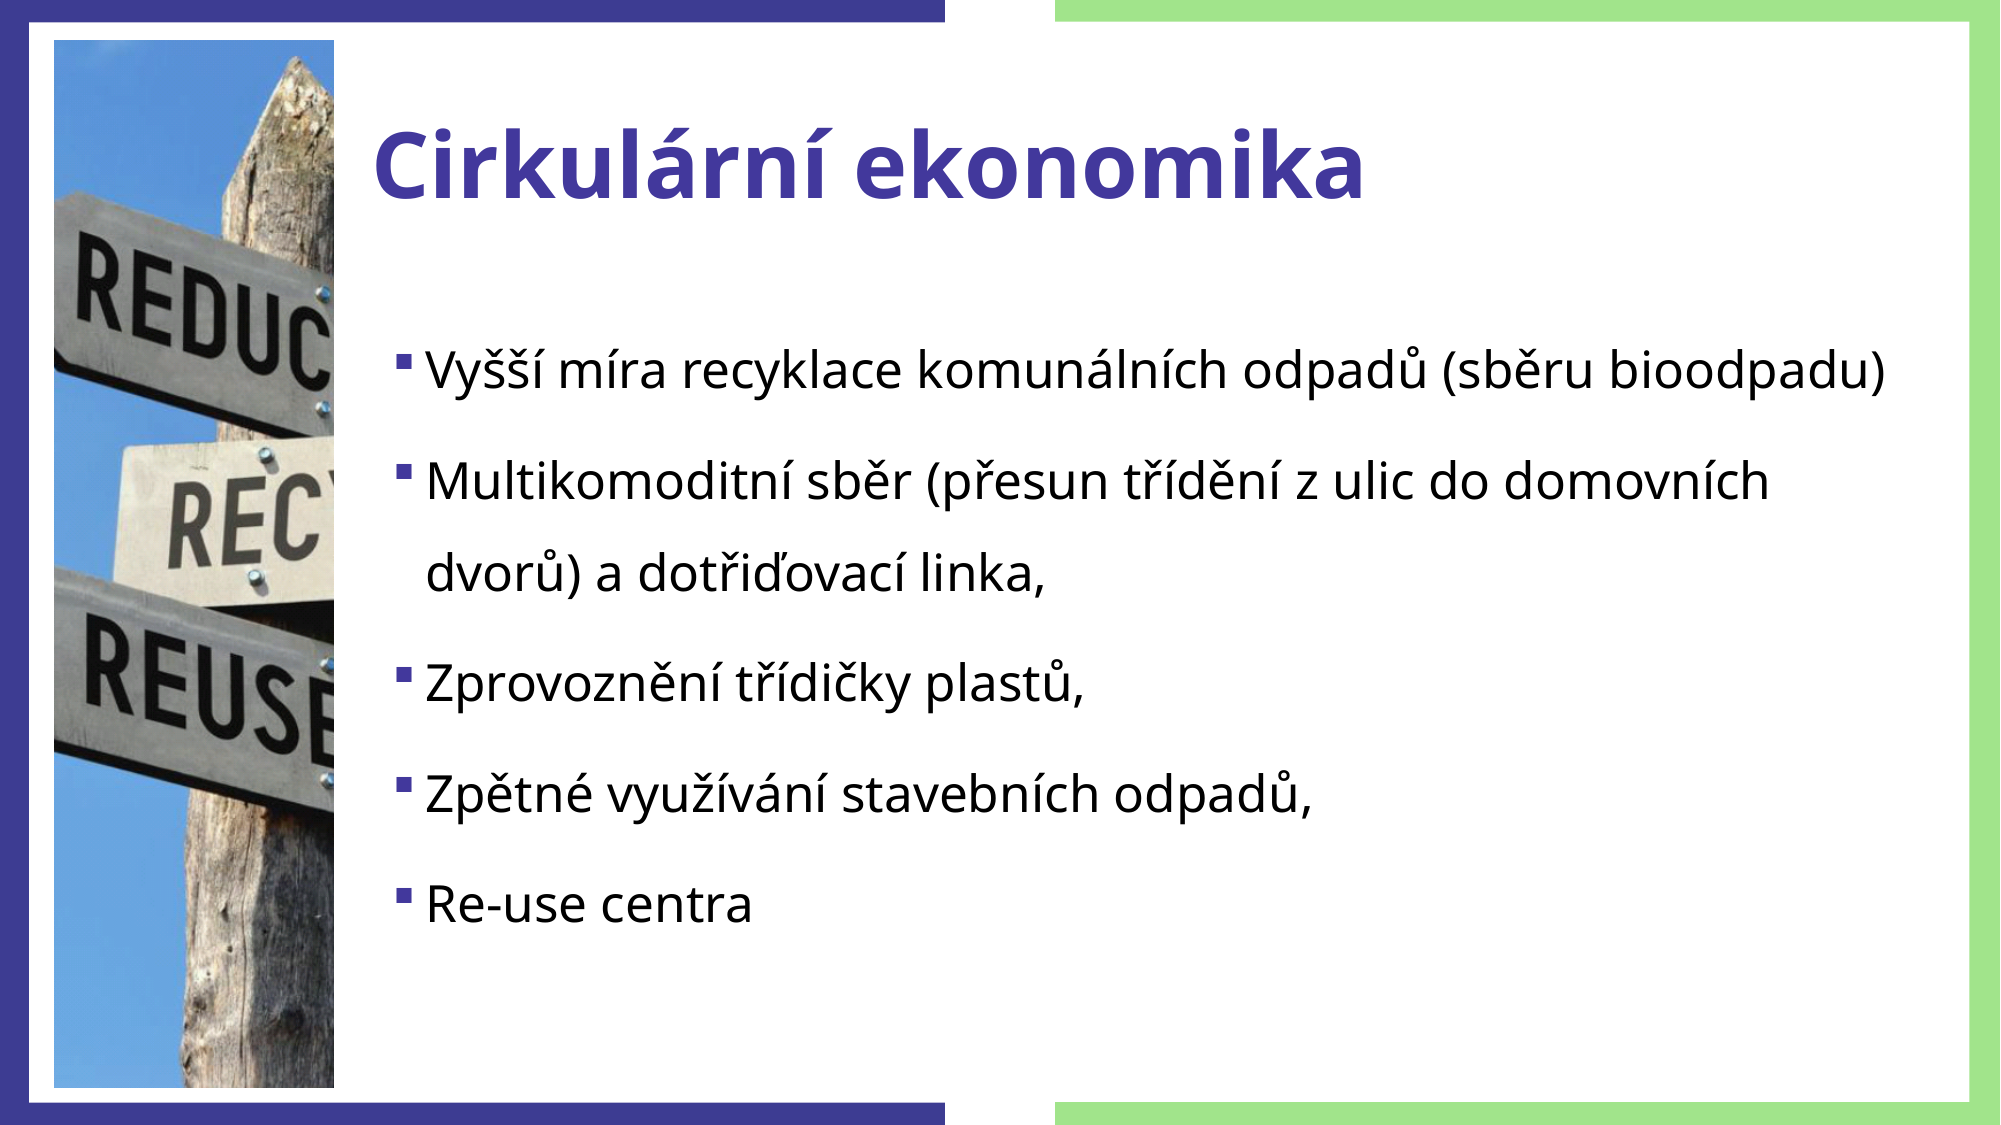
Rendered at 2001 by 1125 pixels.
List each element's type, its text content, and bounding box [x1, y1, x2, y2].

list Vyšší míra recyklace komunálních odpadů (sběru bioodpadu) Multikomoditní sběr (přesun třídění z ulic do domovních dvorů) a dotřiďovací linka, Zprovoznění třídičky plastů, Zpětné využívání stavebních odpadů, Re-use centra [377, 299, 1950, 1014]
title Cirkulární ekonomika [355, 59, 1863, 278]
picture [54, 40, 334, 1088]
